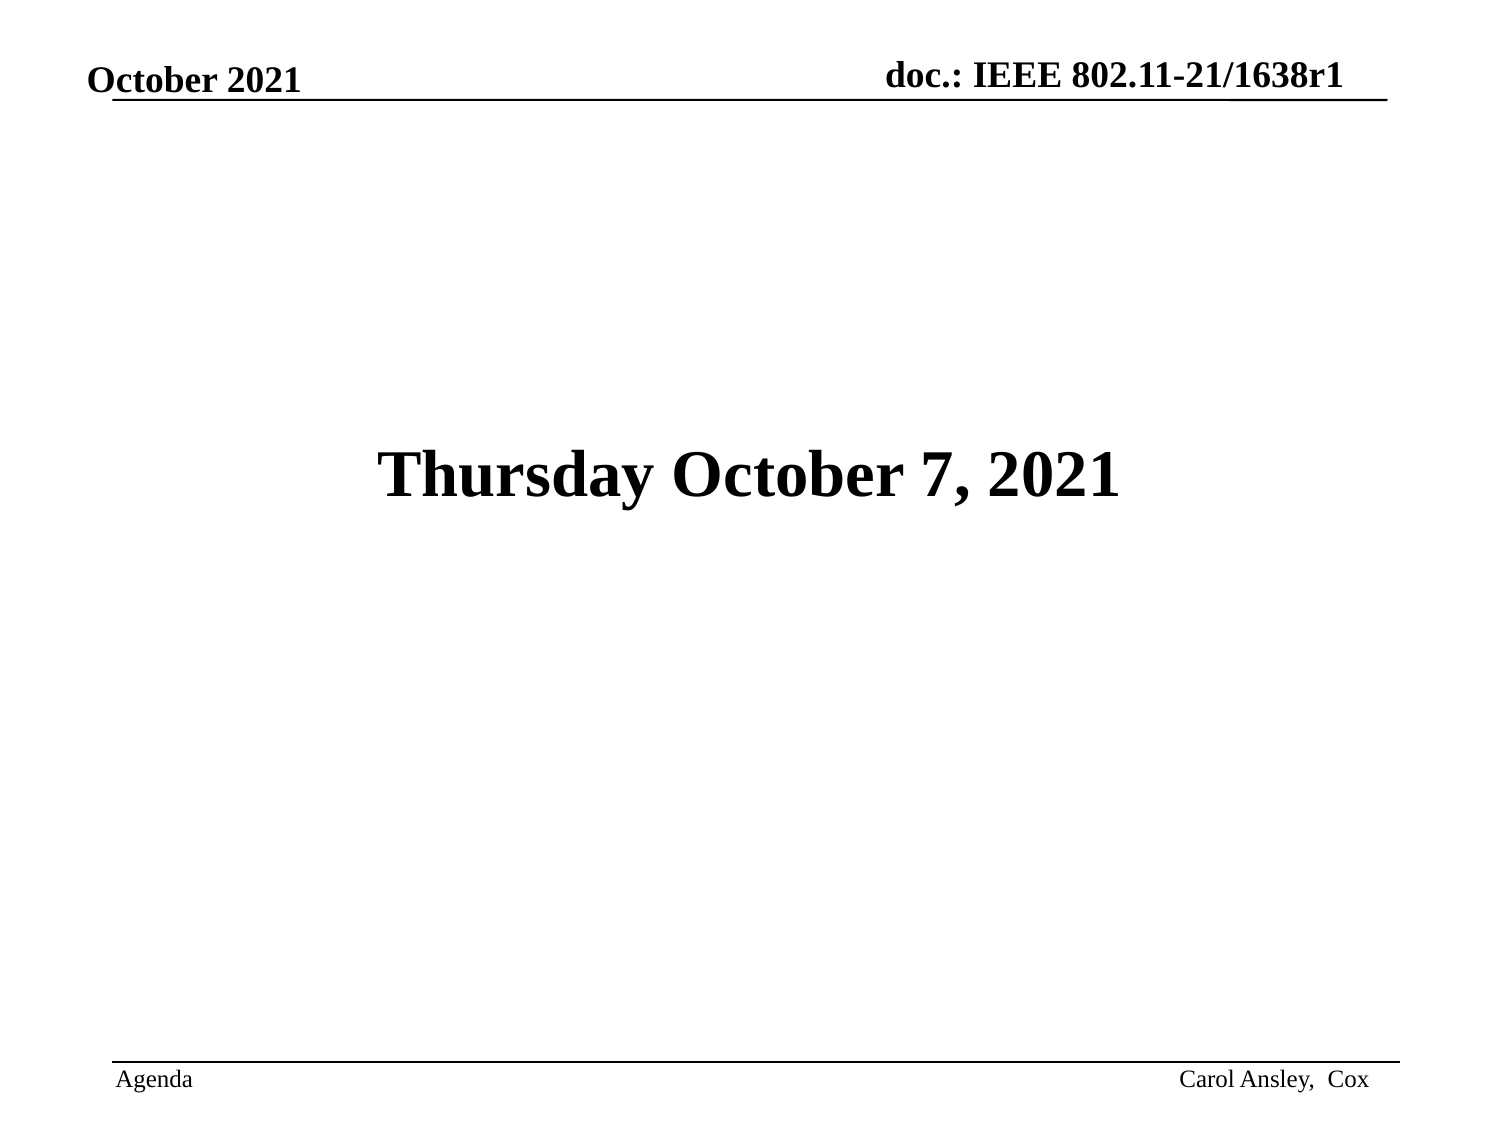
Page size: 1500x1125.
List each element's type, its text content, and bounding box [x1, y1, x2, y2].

text_box Thursday October 7, 2021 [112, 422, 1388, 518]
